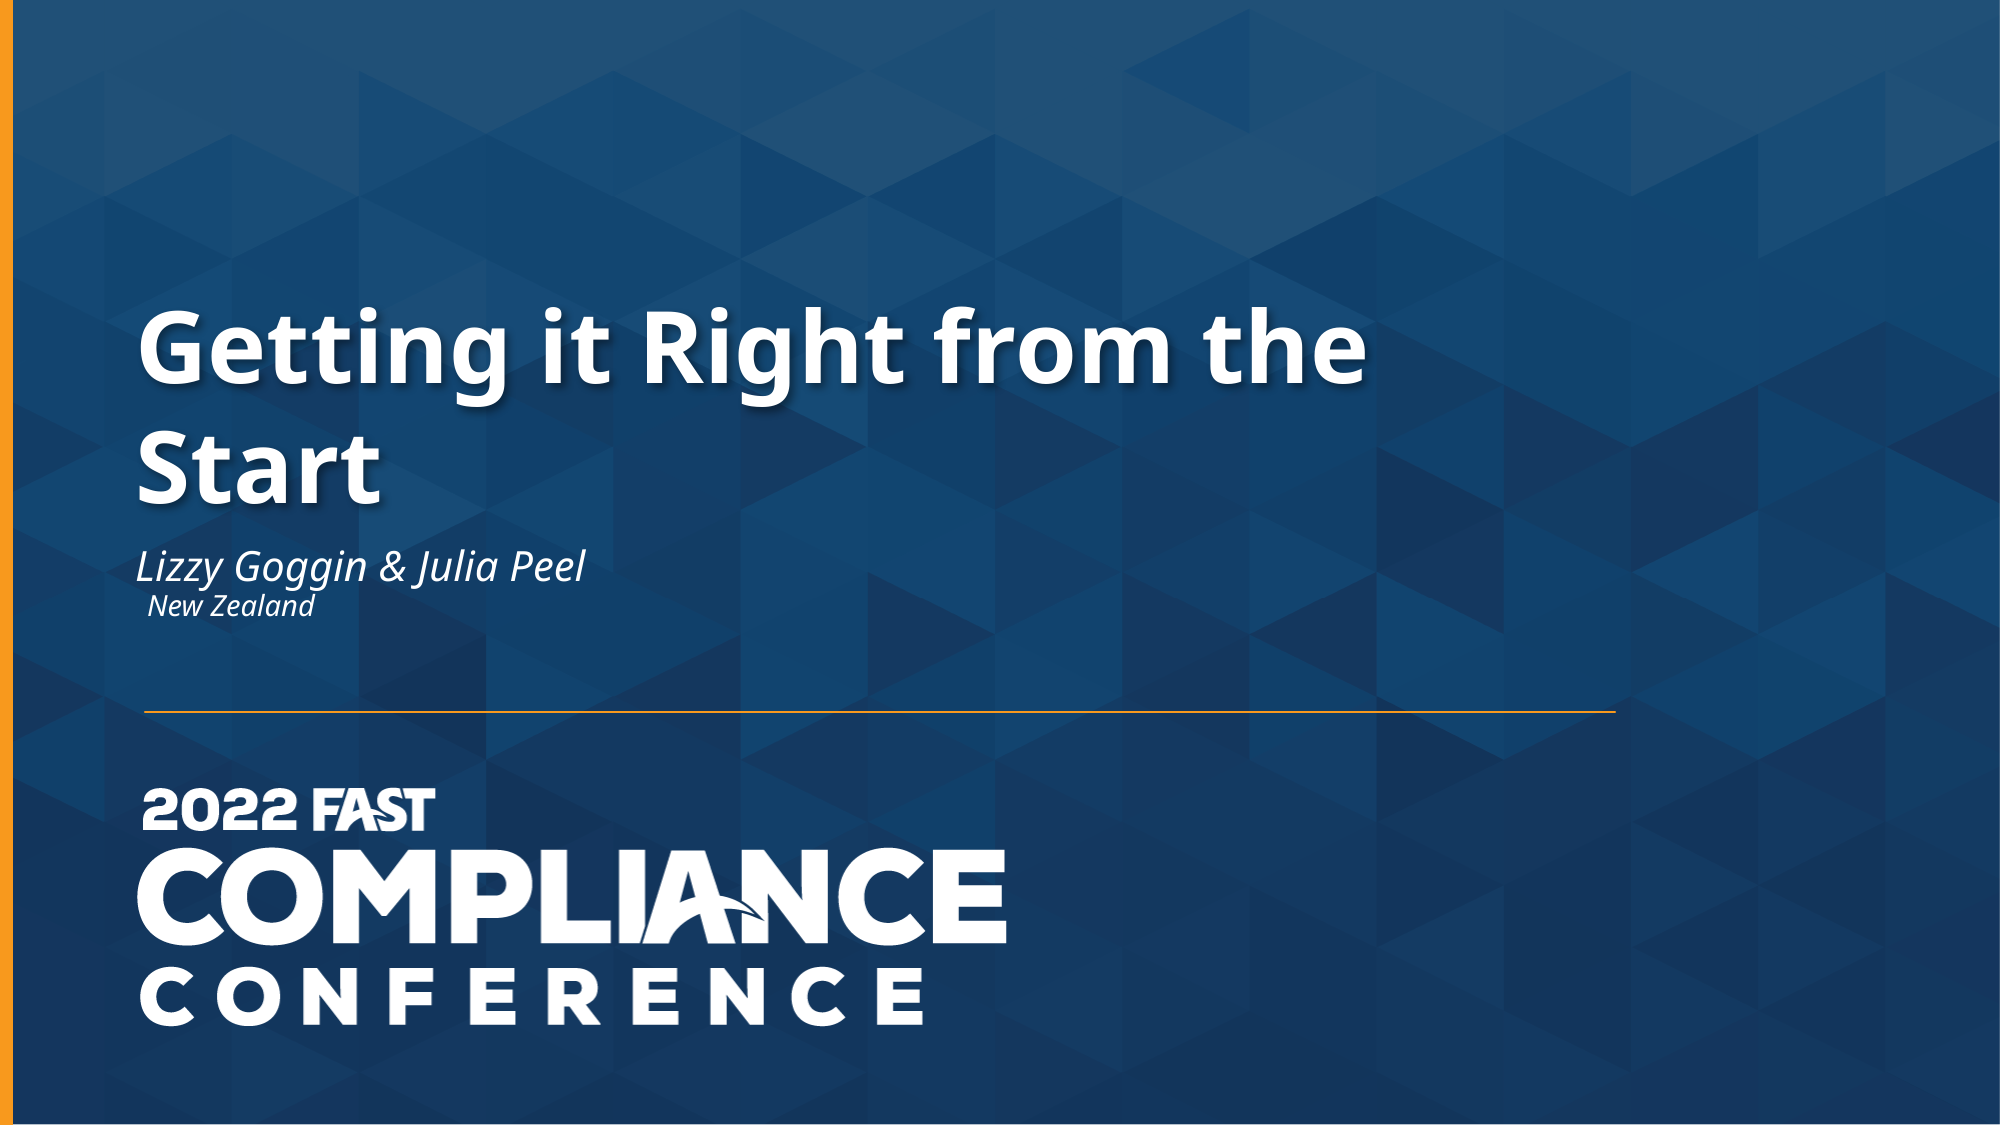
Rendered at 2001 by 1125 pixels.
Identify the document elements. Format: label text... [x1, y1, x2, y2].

title Getting it Right from the Start [120, 261, 1591, 532]
picture [13, 0, 2000, 1125]
subtitle Lizzy Goggin & Julia Peel [120, 532, 1430, 713]
text_box New Zealand [132, 579, 330, 630]
